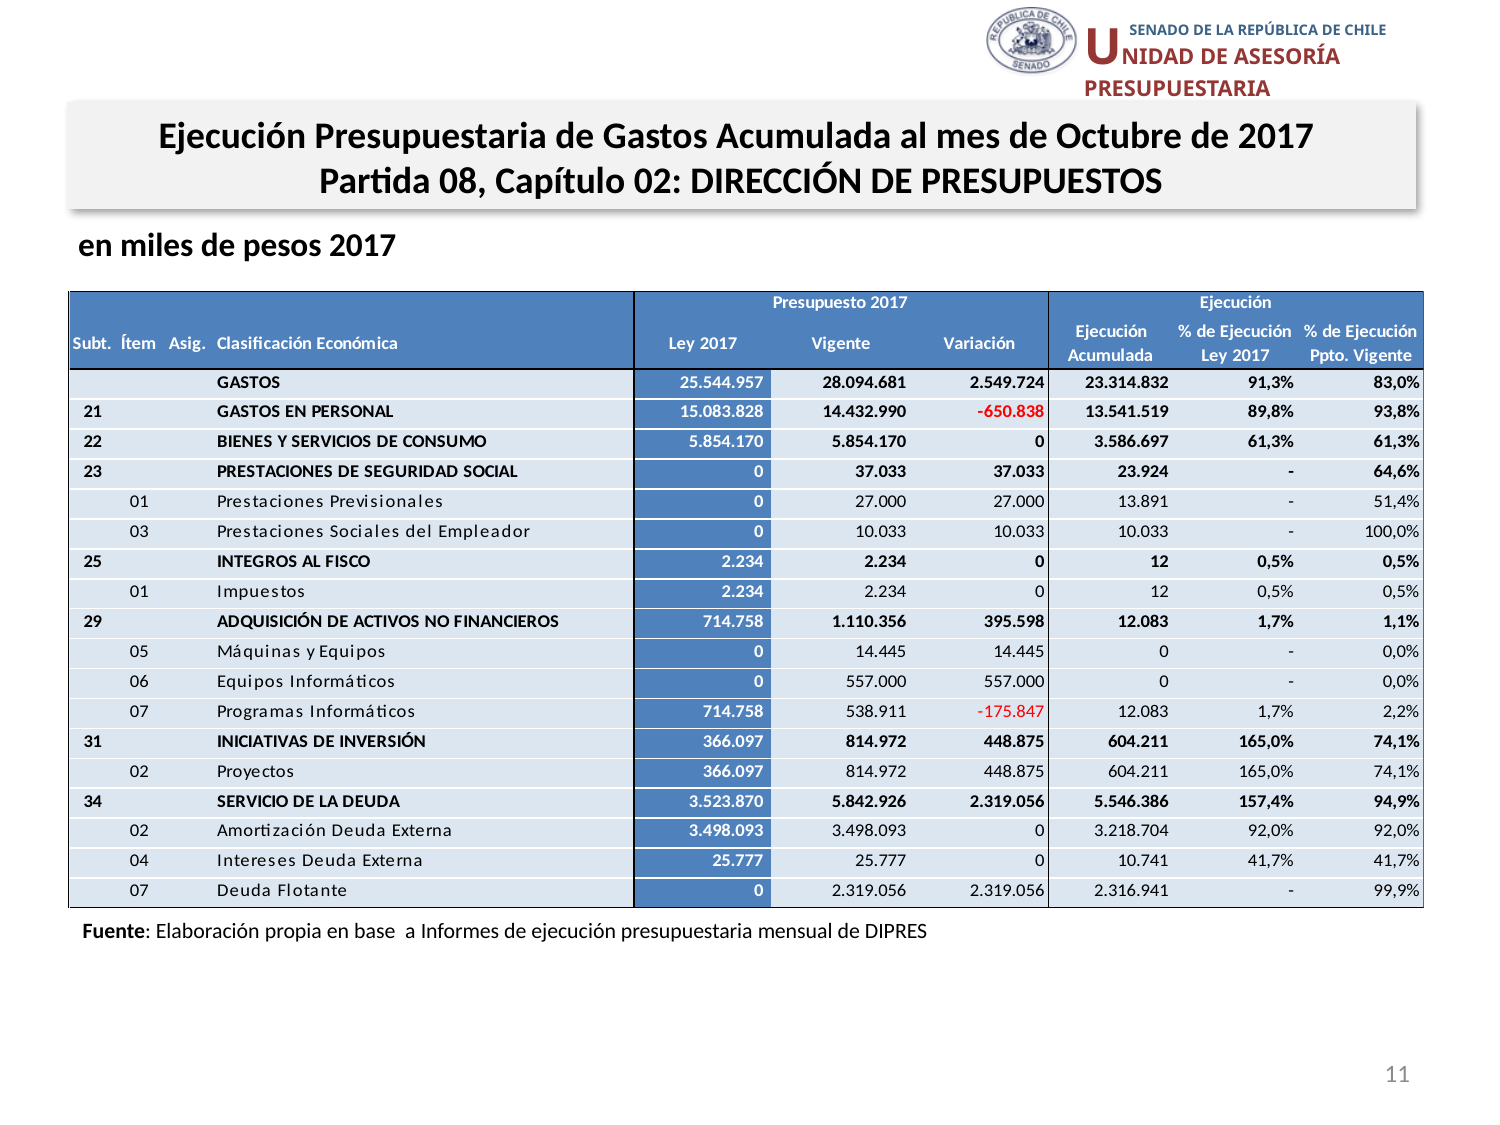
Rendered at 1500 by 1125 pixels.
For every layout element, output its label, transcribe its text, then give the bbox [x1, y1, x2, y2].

slide_number 11 [1074, 1042, 1425, 1103]
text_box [67, 290, 1426, 910]
text_box en miles de pesos 2017 [63, 216, 1414, 291]
picture [986, 7, 1079, 76]
text_box Ejecución Presupuestaria de Gastos Acumulada al mes de Octubre de 2017 Partida 08, Capítulo 02: DIRECCIÓN DE PRESUPUESTOS [67, 102, 1415, 209]
footer Fuente: Elaboración propia en base a Informes de ejecución presupuestaria mensual de DIPRES [67, 908, 1447, 969]
